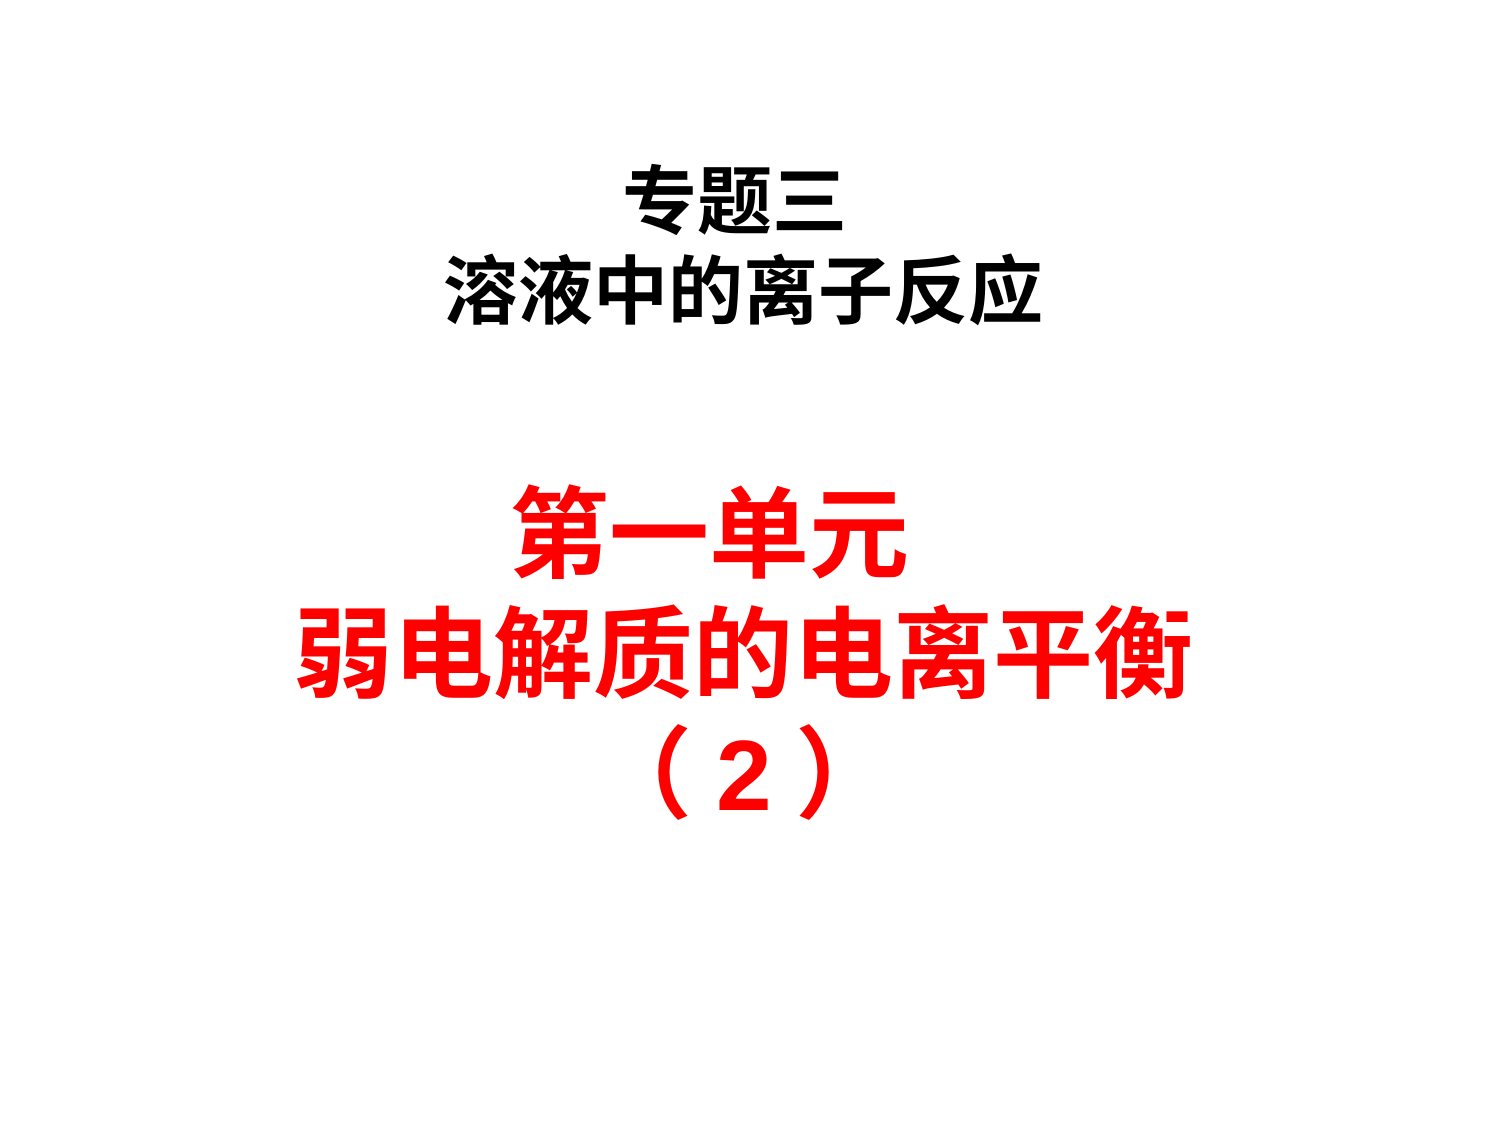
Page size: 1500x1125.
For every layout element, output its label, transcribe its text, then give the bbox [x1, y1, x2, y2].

text_box 专题三 溶液中的离子反应 [74, 62, 1413, 425]
title 第一单元 弱电解质的电离平衡 （2） [30, 437, 1457, 863]
